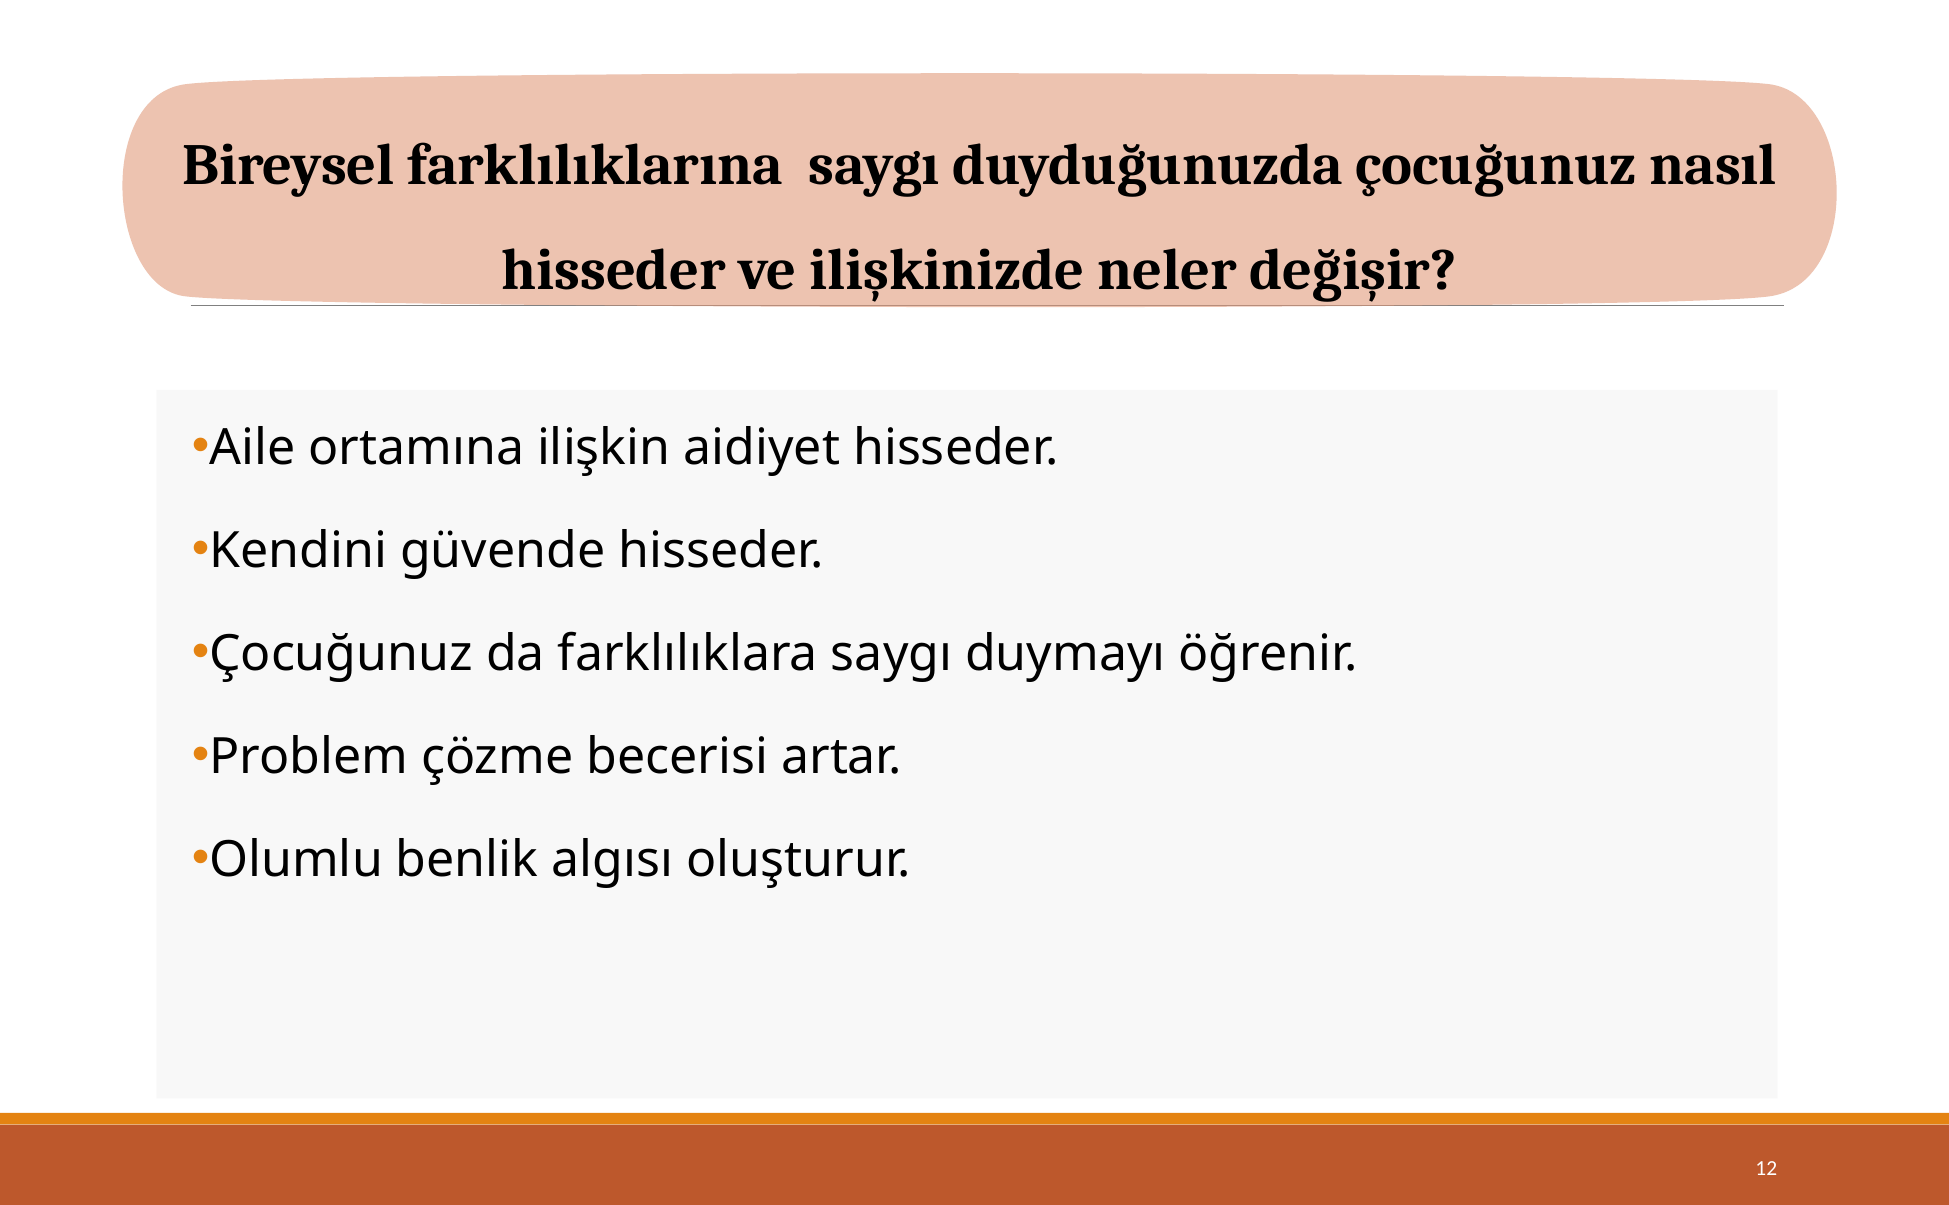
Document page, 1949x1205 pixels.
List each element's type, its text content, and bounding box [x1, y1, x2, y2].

text_box Bireysel farklılıklarına saygı duyduğunuzda çocuğunuz nasıl hisseder ve ilişkinizde neler değişir? [122, 73, 1837, 308]
list Aile ortamına ilişkin aidiyet hisseder. Kendini güvende hisseder. Çocuğunuz da farklılıklara saygı duymayı öğrenir. Problem çözme becerisi artar. Olumlu benlik algısı oluşturur. [155, 389, 1779, 1100]
slide_number 12 [1582, 1134, 1793, 1200]
